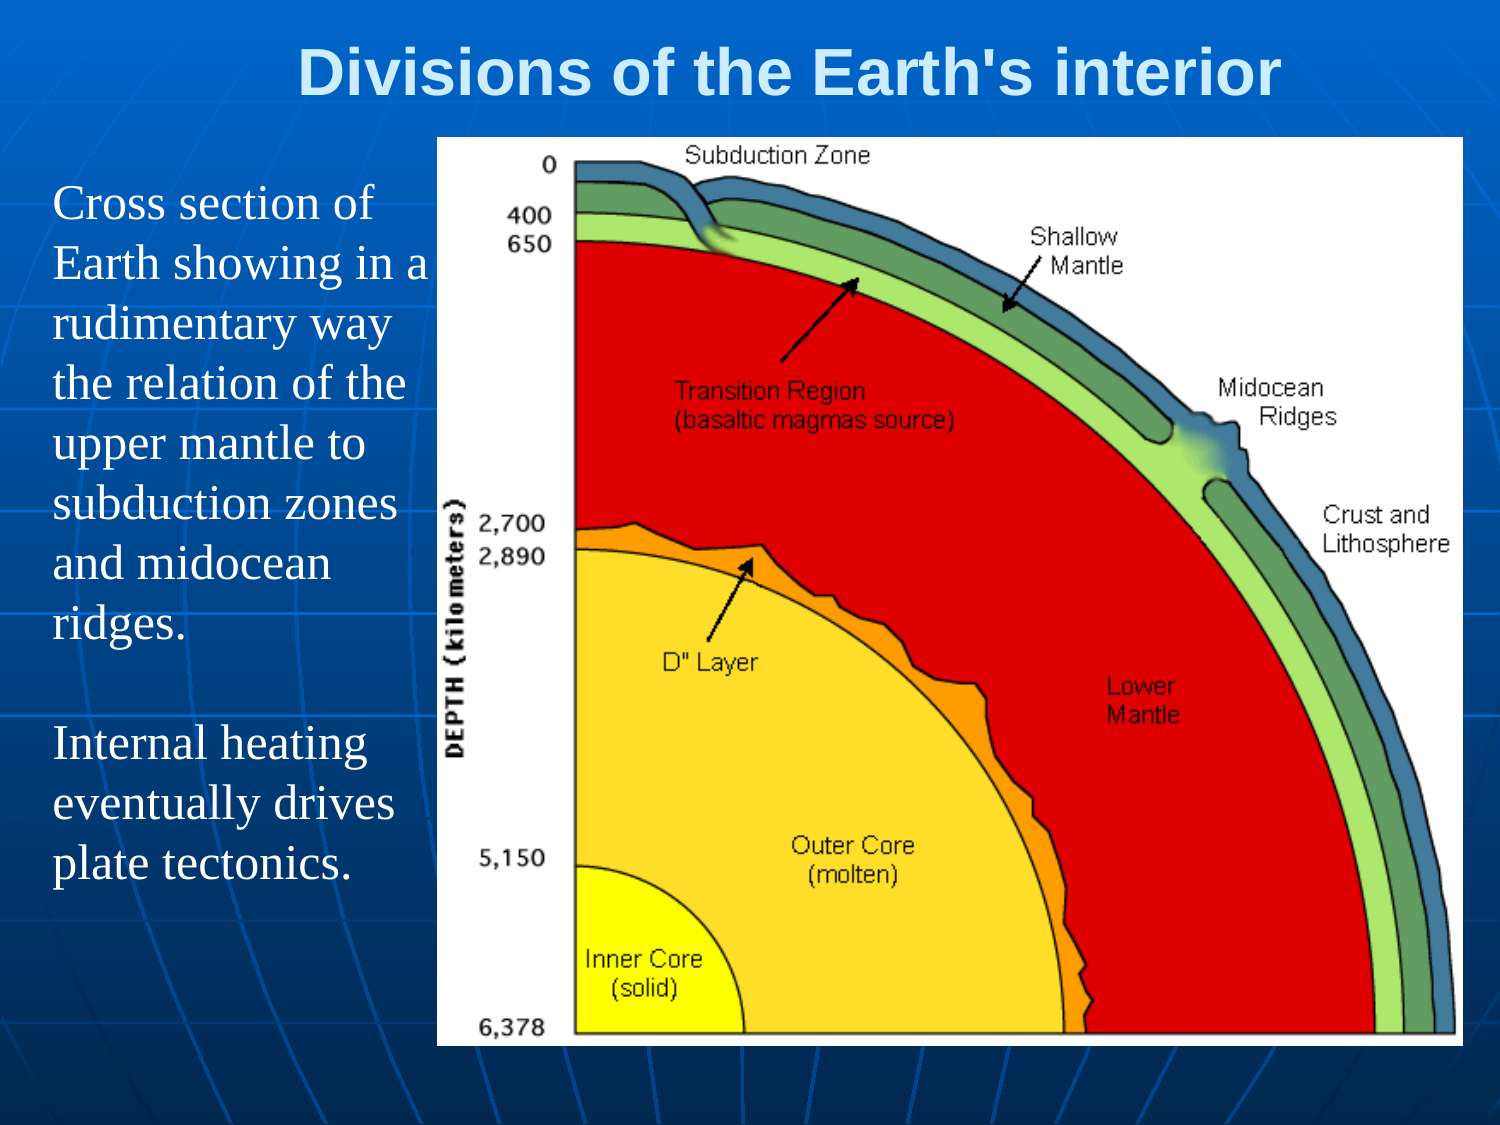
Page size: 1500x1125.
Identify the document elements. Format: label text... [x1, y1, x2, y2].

title Divisions of the Earth's interior [187, 37, 1413, 100]
text_box Cross section of Earth showing in a rudimentary way the relation of the upper mantle to subduction zones and midocean ridges. Internal heating eventually drives plate tectonics. [37, 162, 437, 898]
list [437, 137, 1463, 1047]
